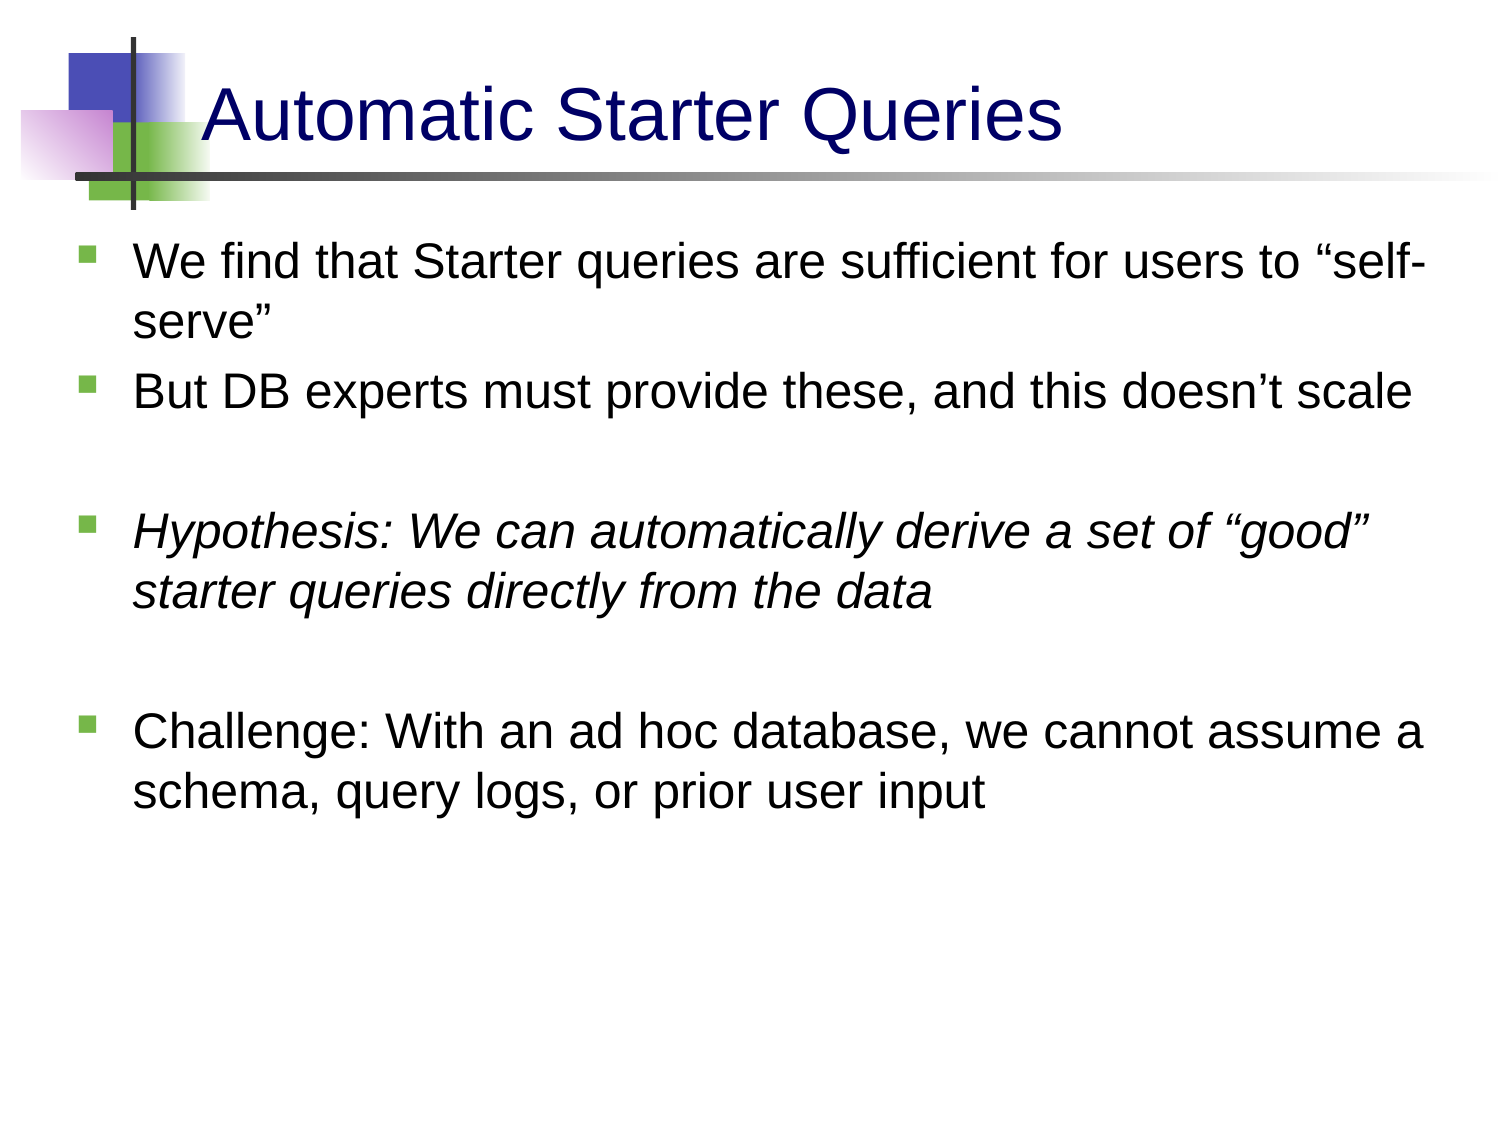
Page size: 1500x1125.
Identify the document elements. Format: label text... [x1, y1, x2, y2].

title Automatic Starter Queries [186, 52, 1466, 163]
list We find that Starter queries are sufficient for users to “self-serve” But DB experts must provide these, and this doesn’t scale Hypothesis: We can automatically derive a set of “good” starter queries directly from the data Challenge: With an ad hoc database, we cannot assume a schema, query logs, or prior user input [61, 220, 1447, 1002]
